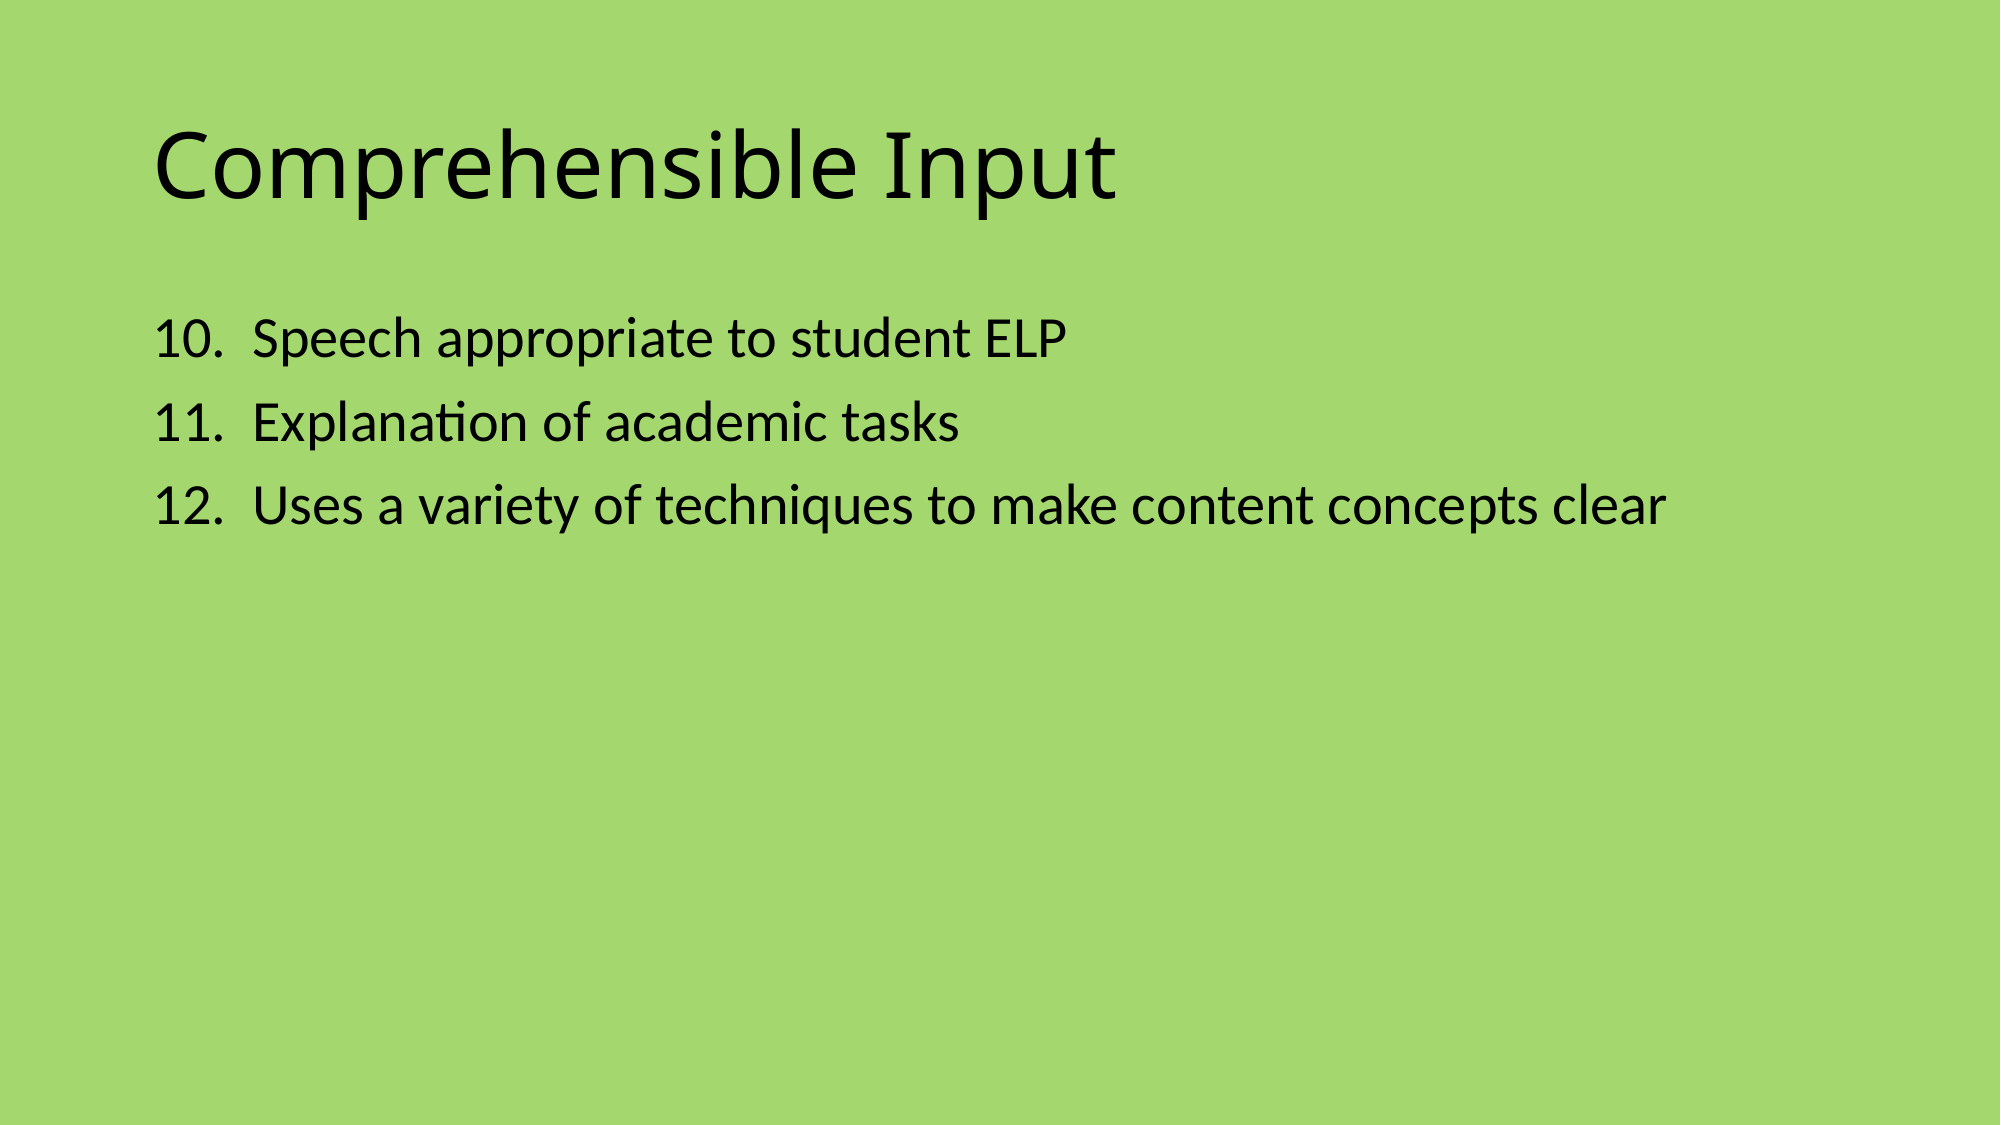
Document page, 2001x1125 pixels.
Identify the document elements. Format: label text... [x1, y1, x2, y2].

list Speech appropriate to student ELP Explanation of academic tasks Uses a variety of techniques to make content concepts clear [137, 299, 1863, 1014]
title Comprehensible Input [137, 59, 1863, 278]
